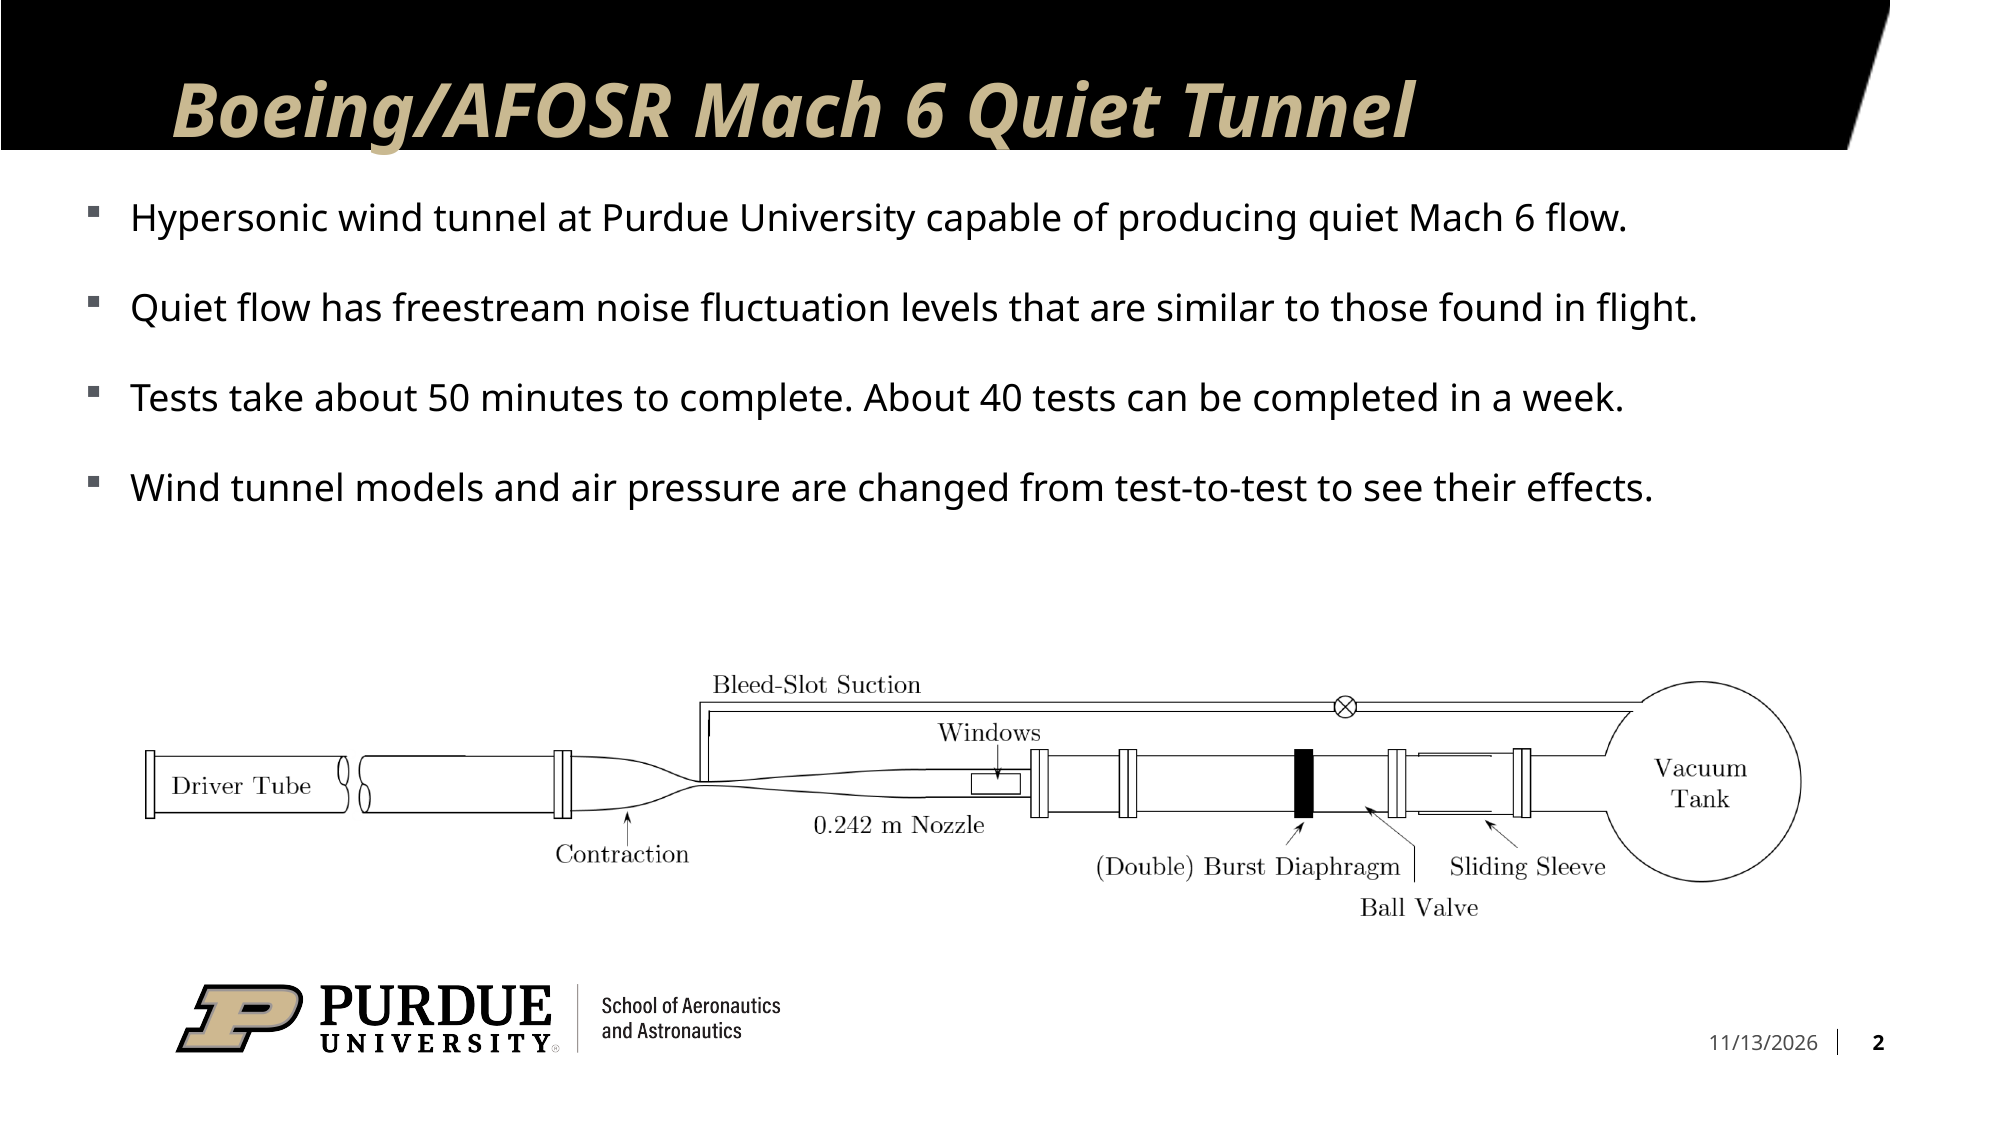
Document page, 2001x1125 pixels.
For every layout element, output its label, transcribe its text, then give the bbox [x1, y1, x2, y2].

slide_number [1662, 1017, 1834, 1071]
list Hypersonic wind tunnel at Purdue University capable of producing quiet Mach 6 flow. Quiet flow has freestream noise fluctuation levels that are similar to those found in flight. Tests take about 50 minutes to complete. About 40 tests can be completed in a week. Wind tunnel models and air pressure are changed from test-to-test to see their effects. [85, 194, 1893, 754]
picture [124, 640, 1809, 942]
picture [175, 981, 890, 1057]
title Boeing/AFOSR Mach 6 Quiet Tunnel [168, 70, 1689, 160]
slide_number 2 [1838, 1013, 1919, 1074]
